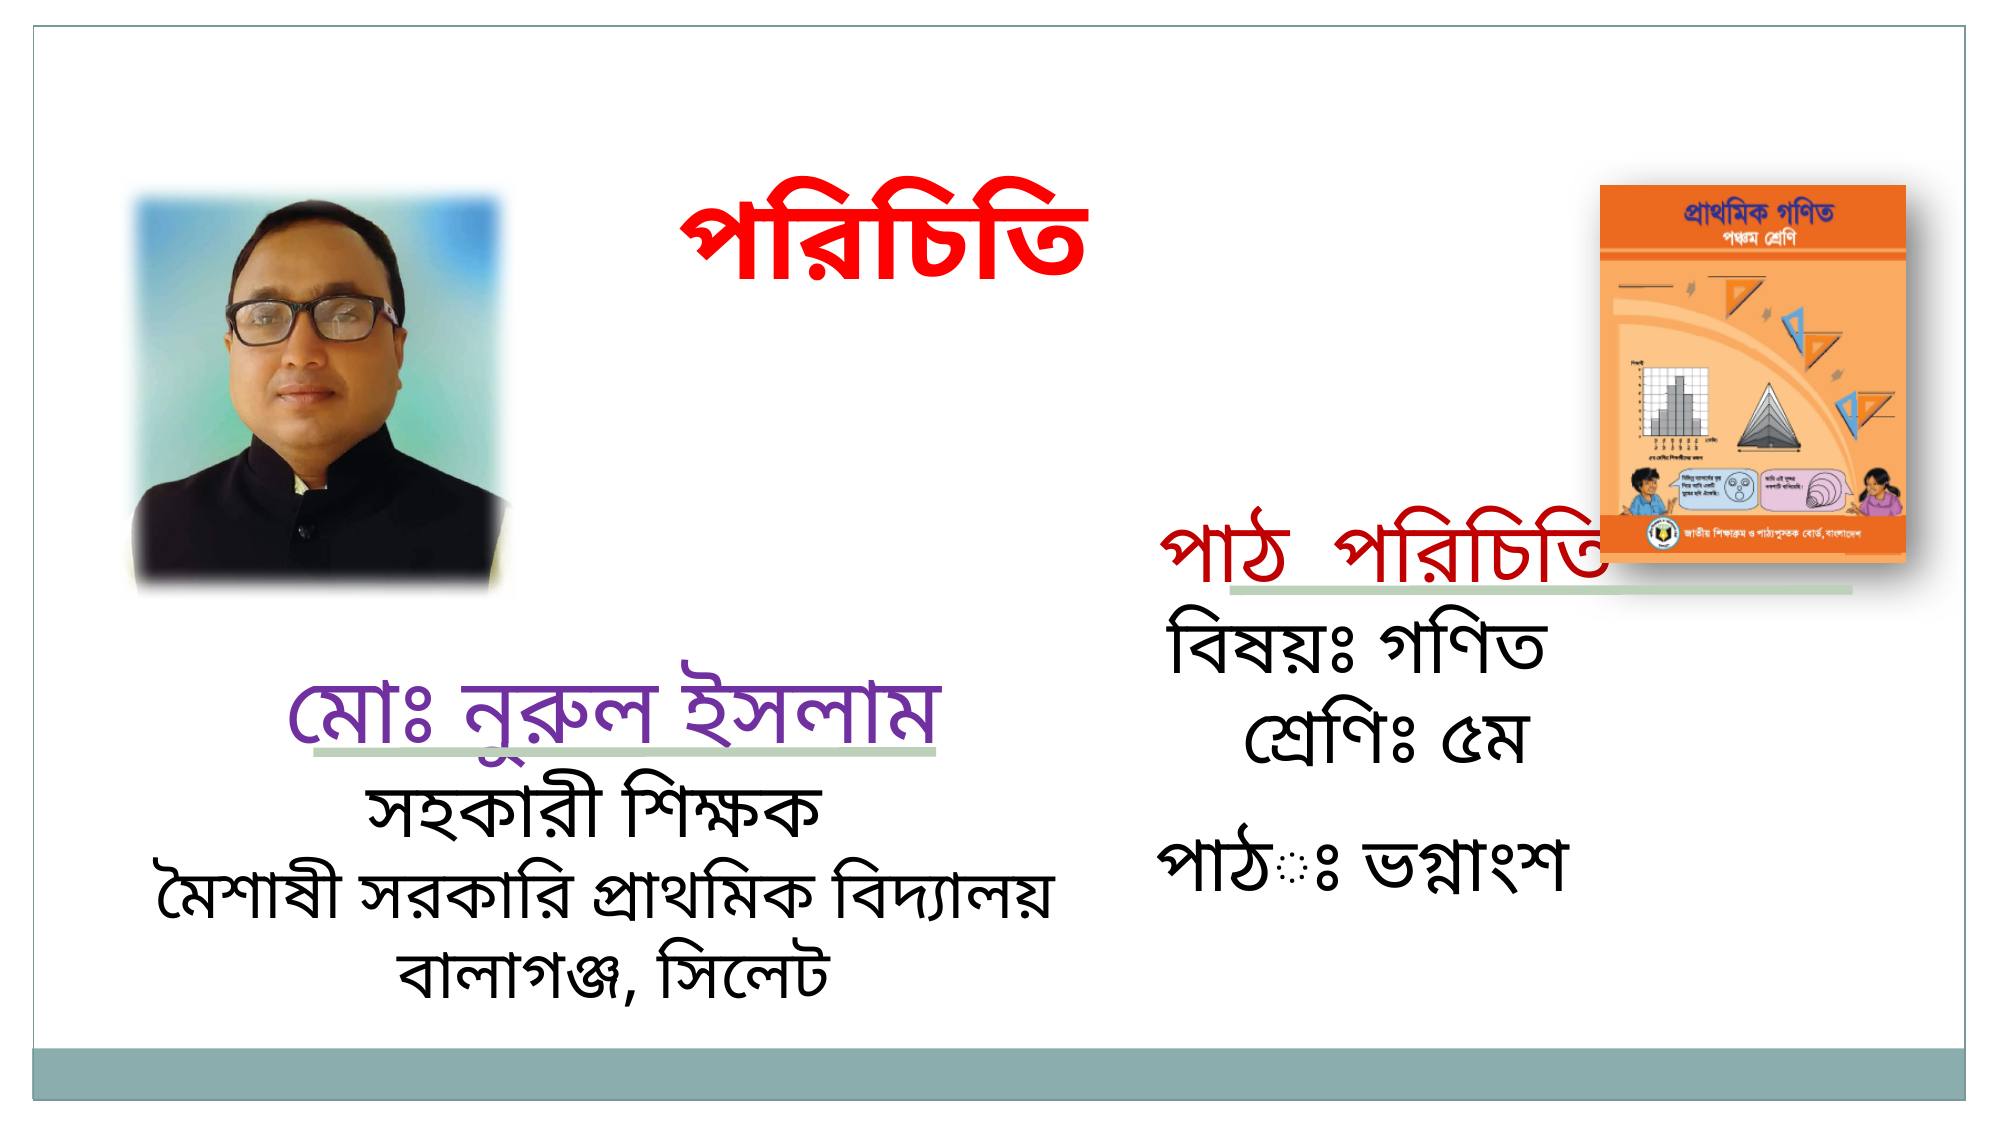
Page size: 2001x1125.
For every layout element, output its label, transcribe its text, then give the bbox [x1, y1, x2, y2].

text_box পরিচিতি [613, 127, 1274, 317]
picture [1599, 185, 1907, 563]
text_box মোঃ নুরুল ইসলাম সহকারী শিক্ষক মৈশাষী সরকারি প্রাথমিক বিদ্যালয় বালাগঞ্জ, সিলেট [137, 644, 1090, 1020]
picture [117, 179, 518, 601]
text_box পাঠ পরিচিতি বিষয়ঃ গণিত শ্রেণিঃ ৫ম পাঠঃ ভগ্নাংশ [1086, 491, 1687, 922]
